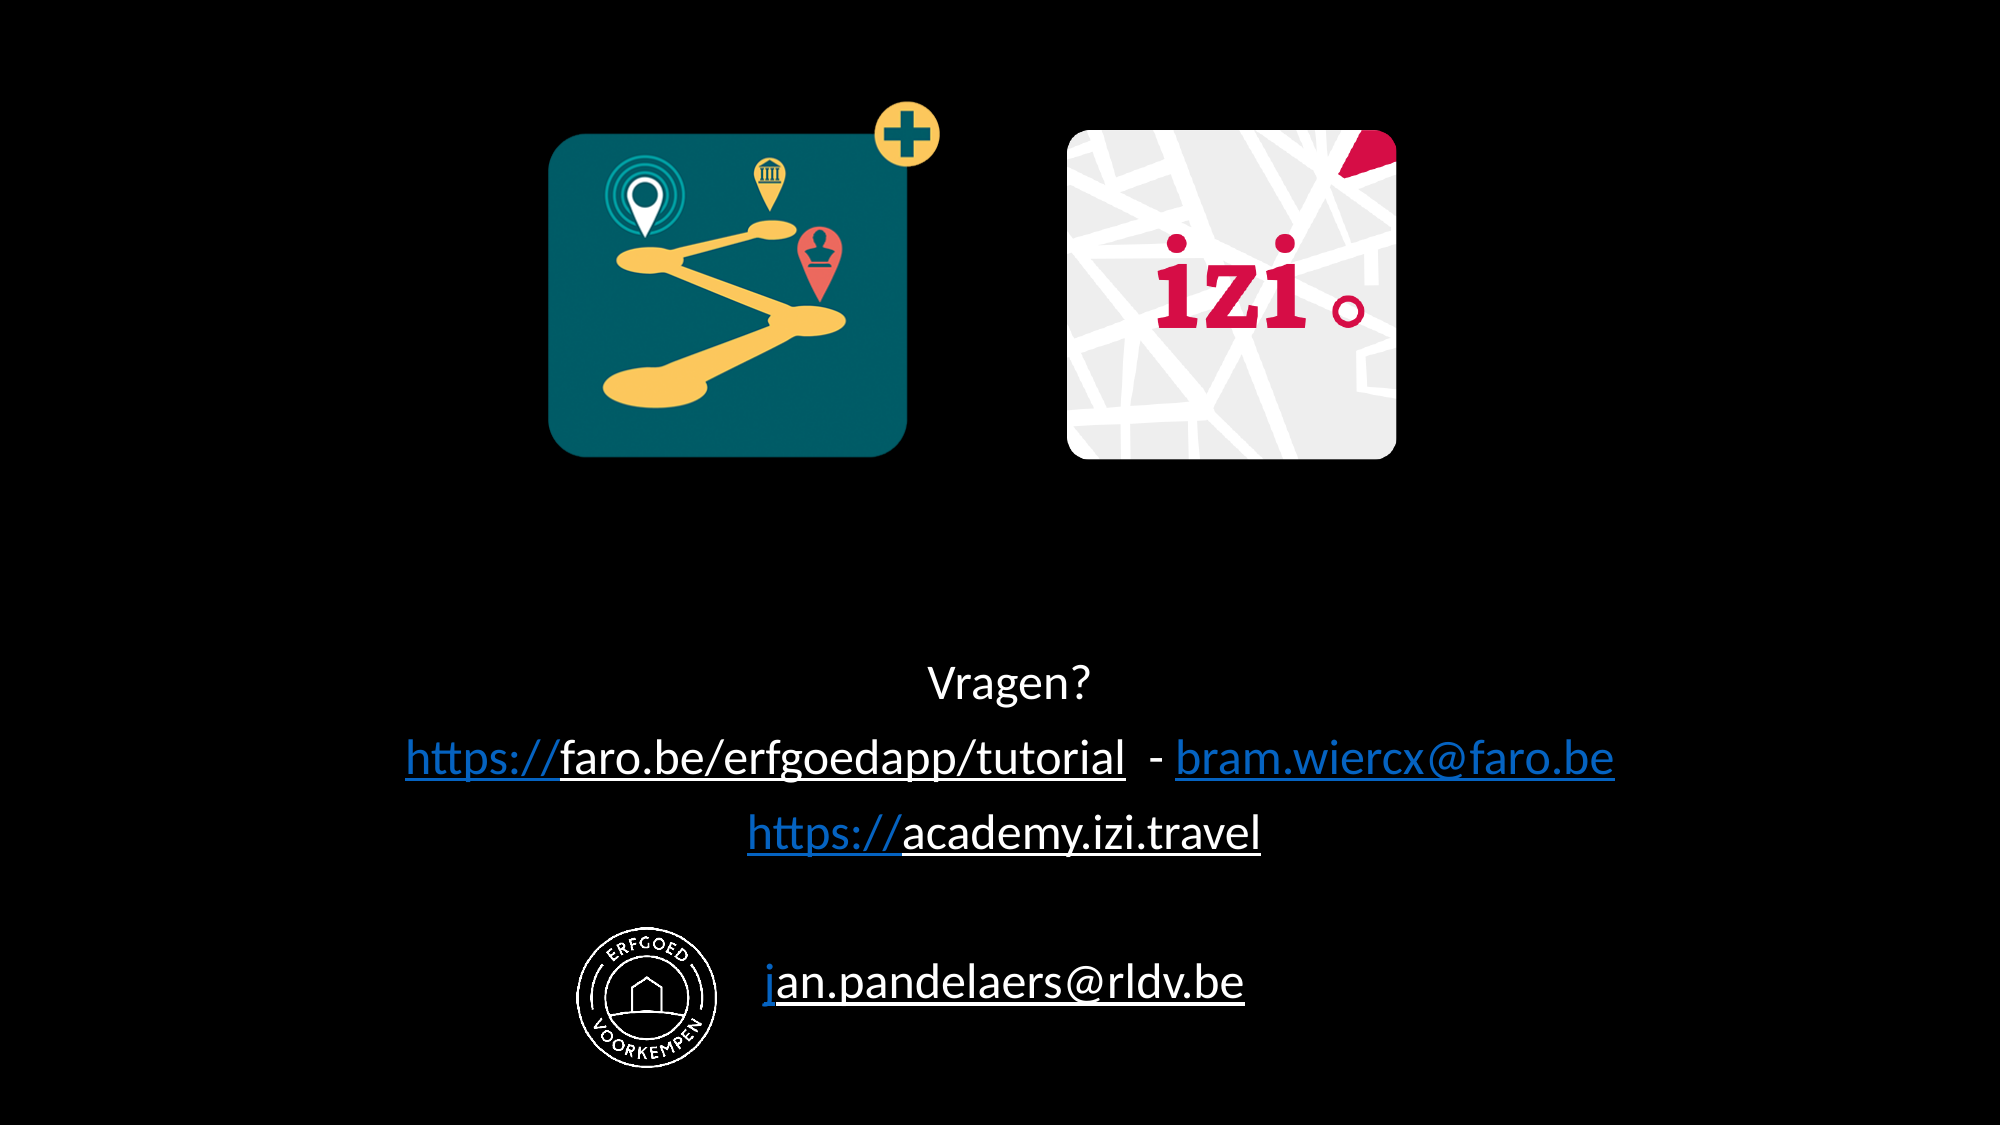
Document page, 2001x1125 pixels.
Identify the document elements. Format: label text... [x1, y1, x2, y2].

picture [576, 927, 718, 1068]
subtitle Vragen? https://faro.be/erfgoedapp/tutorial - bram.wiercx@faro.be https://academy.izi.travel jan.pandelaers@rldv.be [154, 649, 1866, 1068]
picture [540, 43, 942, 546]
picture [1045, 108, 1418, 481]
